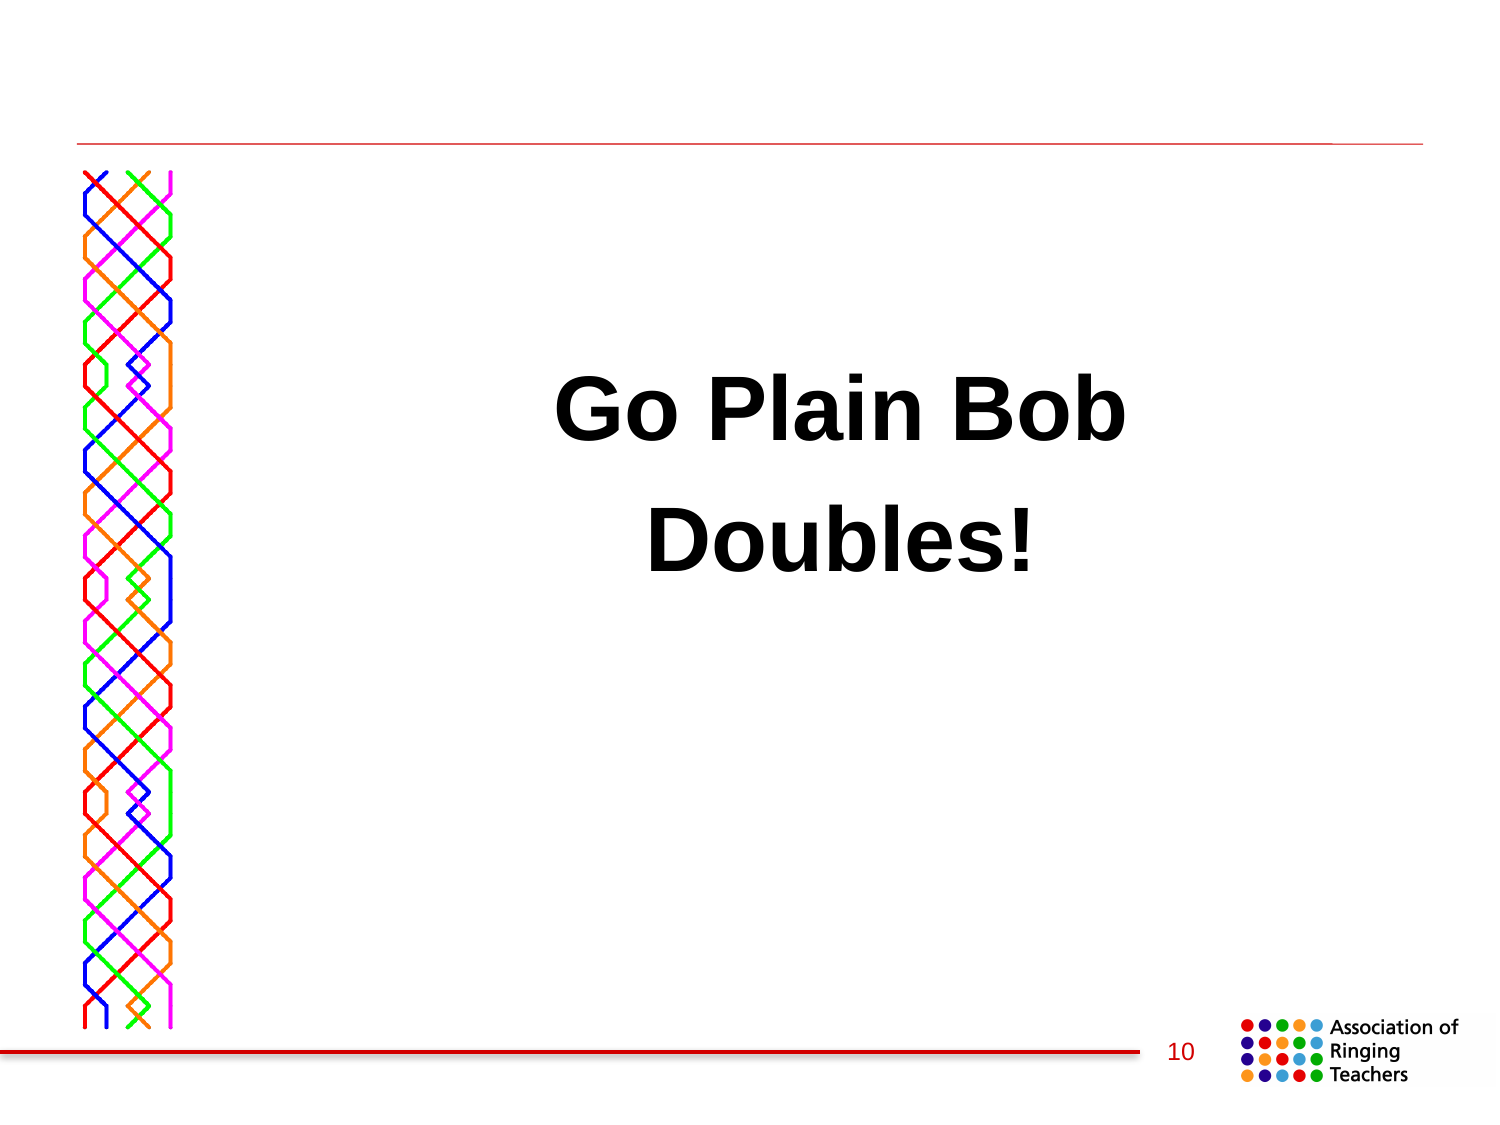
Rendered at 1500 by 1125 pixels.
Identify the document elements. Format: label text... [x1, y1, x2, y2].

picture [52, 148, 203, 1040]
list Go Plain Bob Doubles! [262, 326, 1421, 611]
